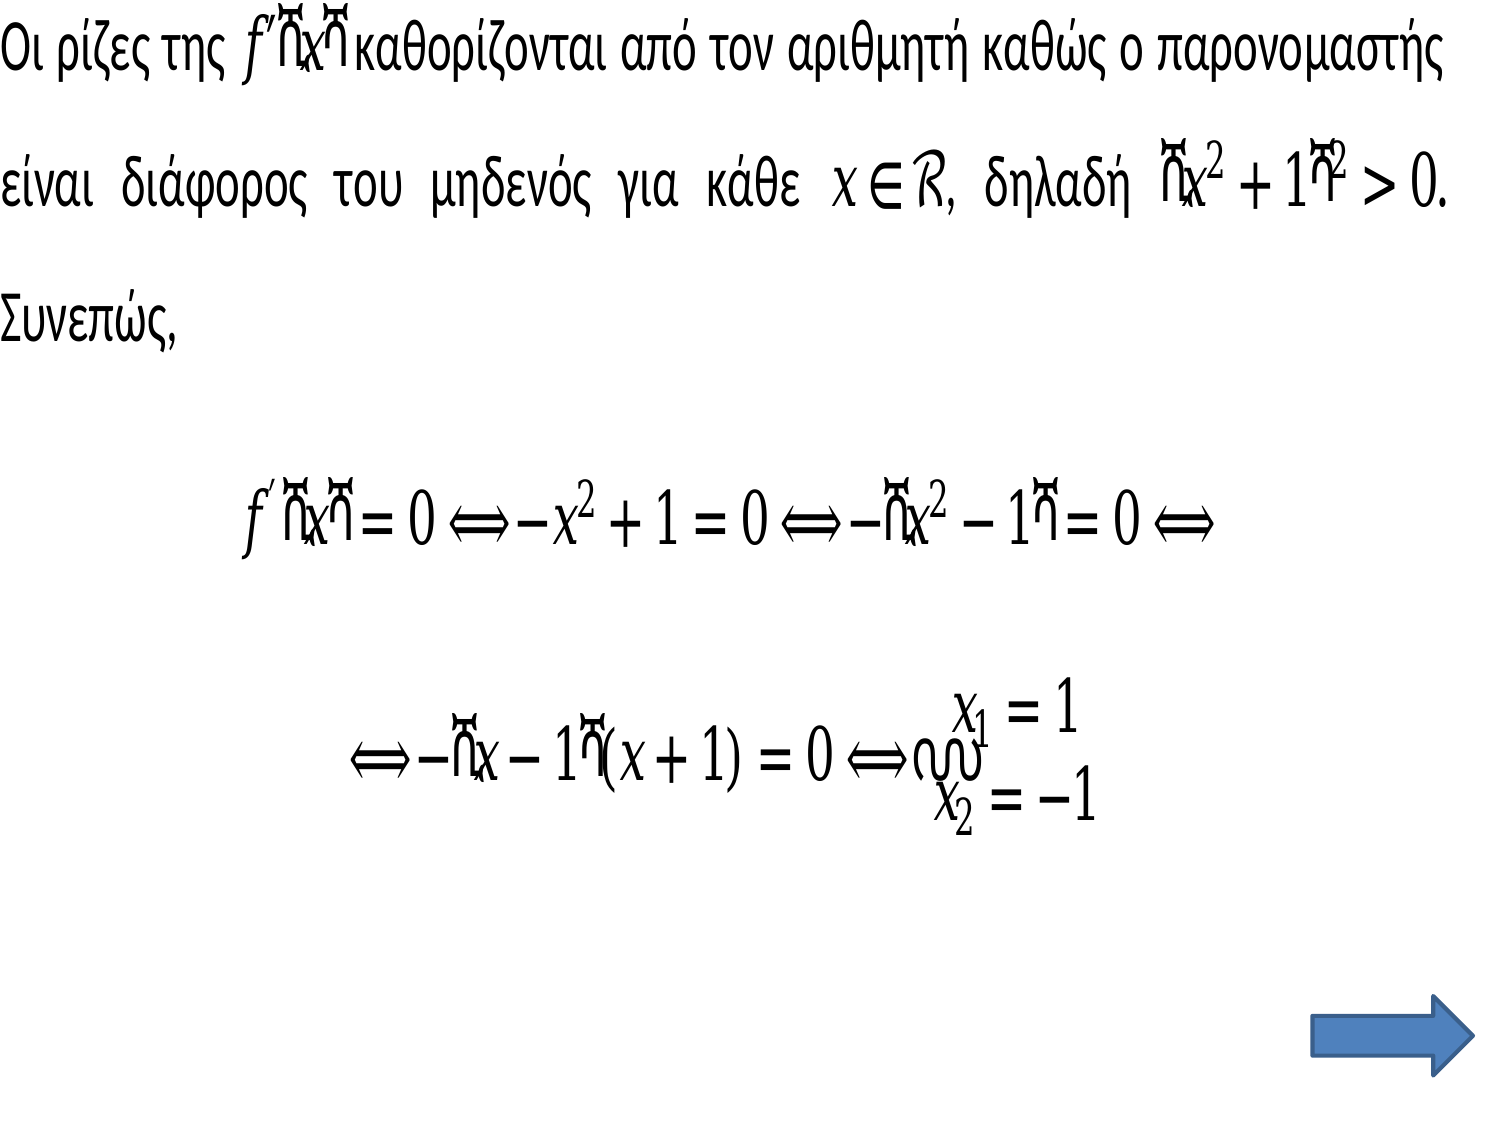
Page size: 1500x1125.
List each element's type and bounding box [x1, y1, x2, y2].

text_box [1310, 994, 1476, 1078]
picture [0, 0, 1500, 950]
